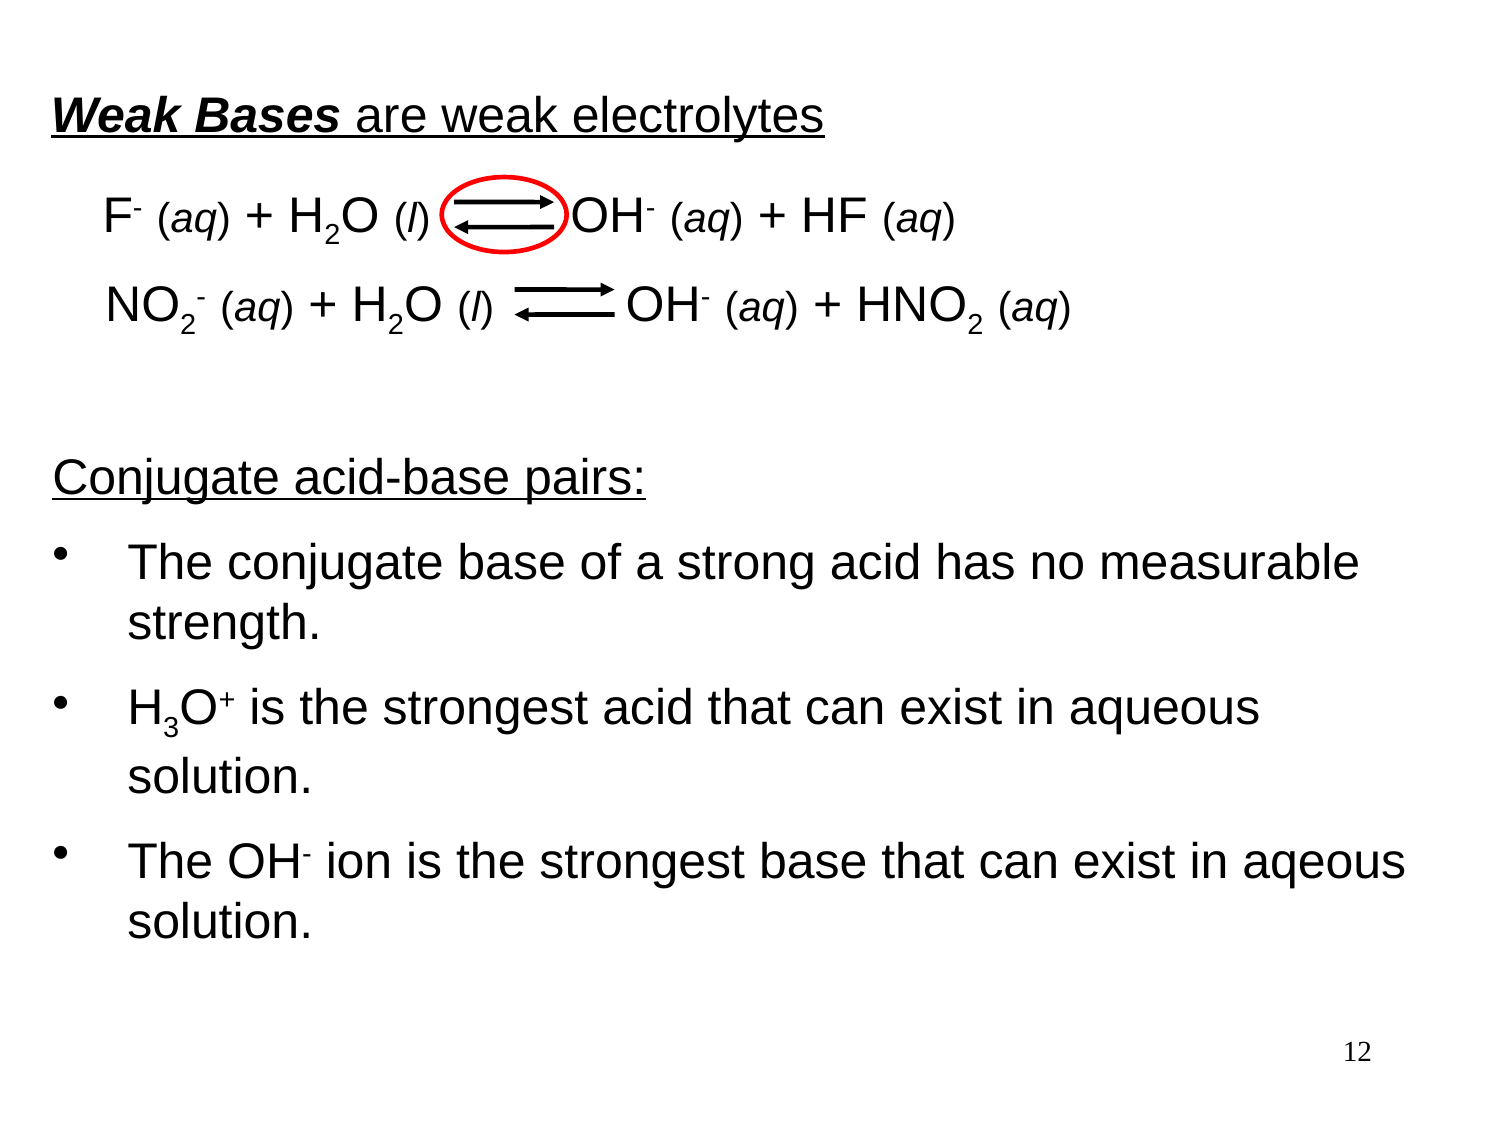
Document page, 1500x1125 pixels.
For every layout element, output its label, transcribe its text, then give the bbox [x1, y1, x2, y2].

text_box Conjugate acid-base pairs: The conjugate base of a strong acid has no measurable strength. H3O+ is the strongest acid that can exist in aqueous solution. The OH- ion is the strongest base that can exist in aqeous solution. [37, 437, 1463, 956]
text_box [87, 174, 972, 251]
slide_number 12 [1074, 1024, 1388, 1101]
text_box Weak Bases are weak electrolytes [36, 74, 840, 150]
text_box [87, 264, 1091, 340]
